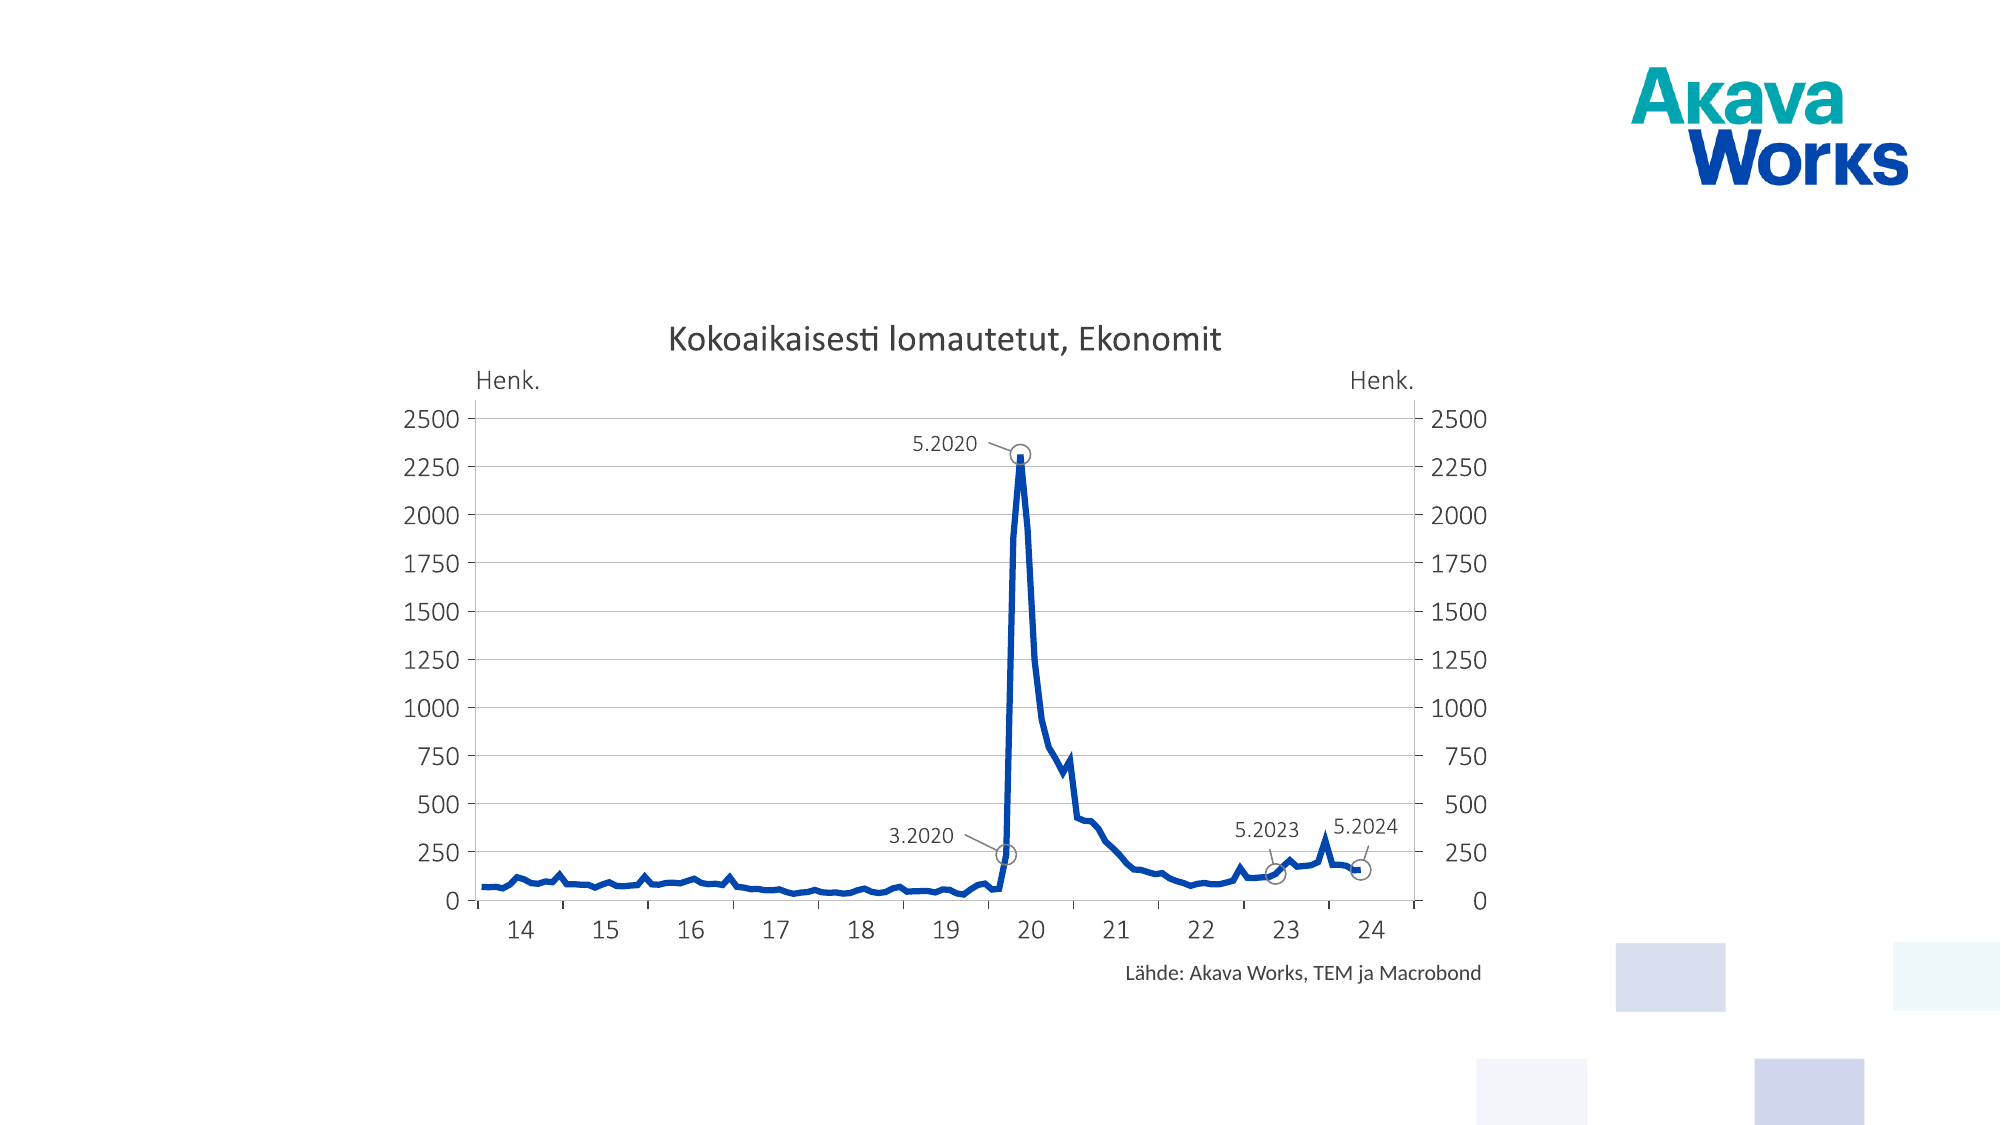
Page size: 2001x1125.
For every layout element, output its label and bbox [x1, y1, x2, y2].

picture [232, 55, 2000, 1125]
list [390, 302, 1500, 1003]
